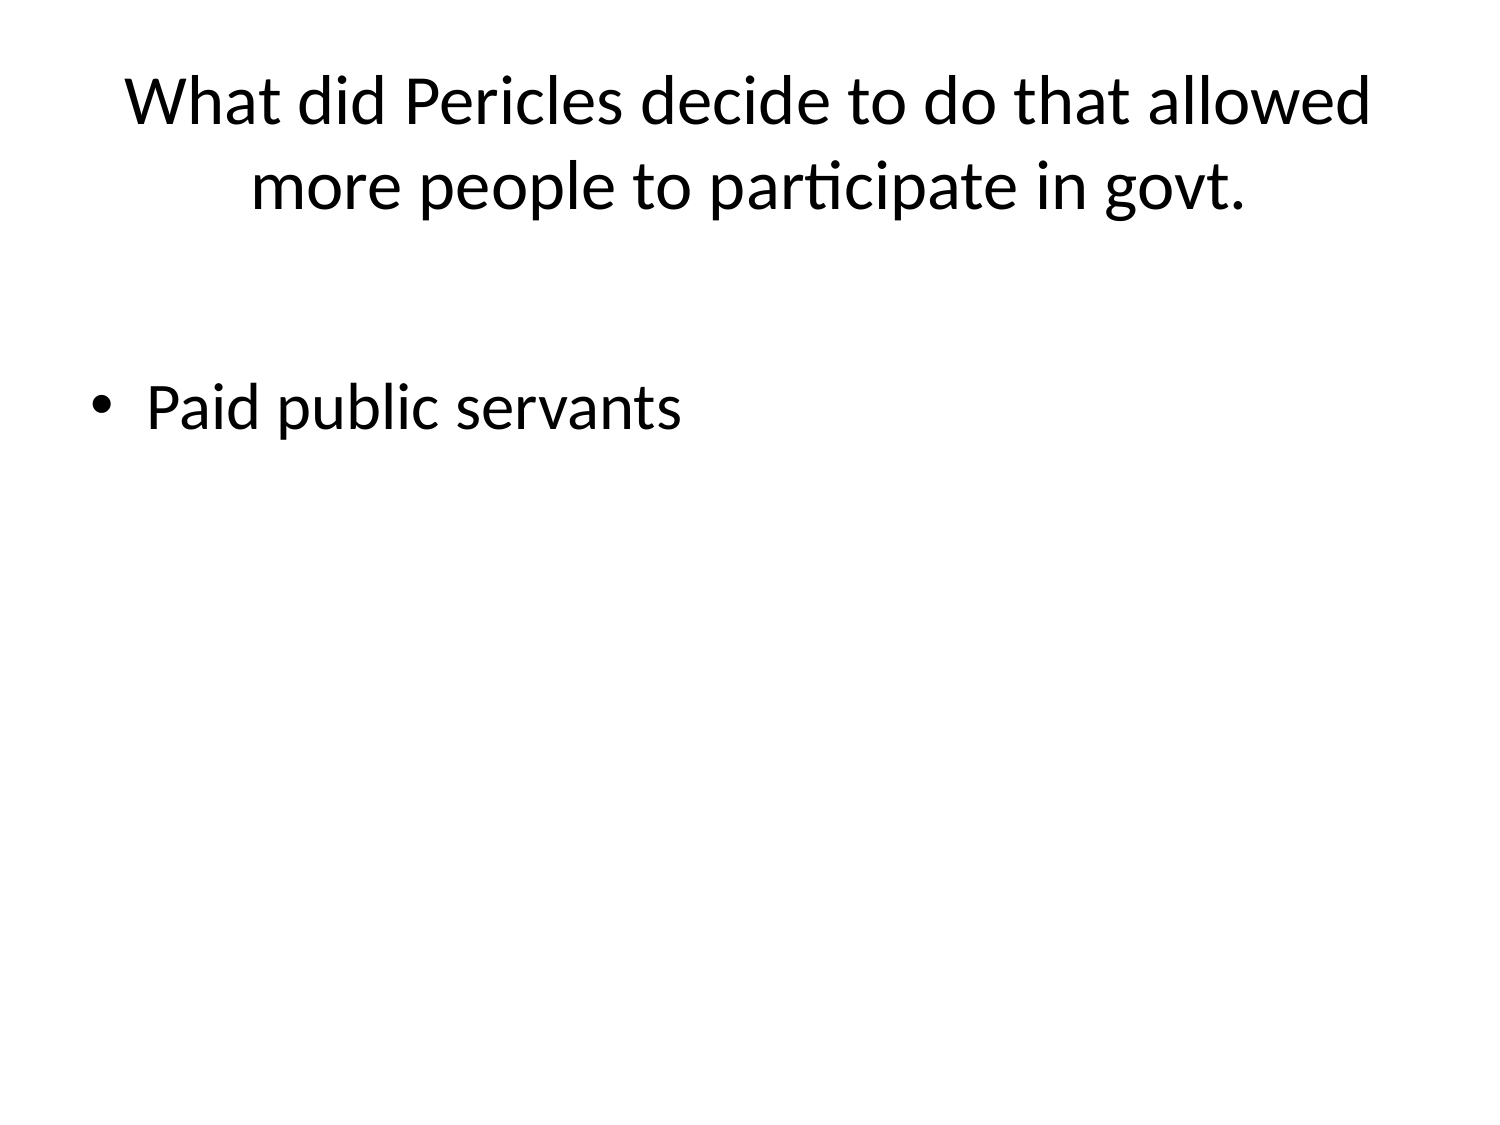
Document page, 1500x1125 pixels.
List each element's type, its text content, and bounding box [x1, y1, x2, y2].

title What did Pericles decide to do that allowed more people to participate in govt. [75, 45, 1425, 233]
list Paid public servants [75, 262, 1425, 1005]
